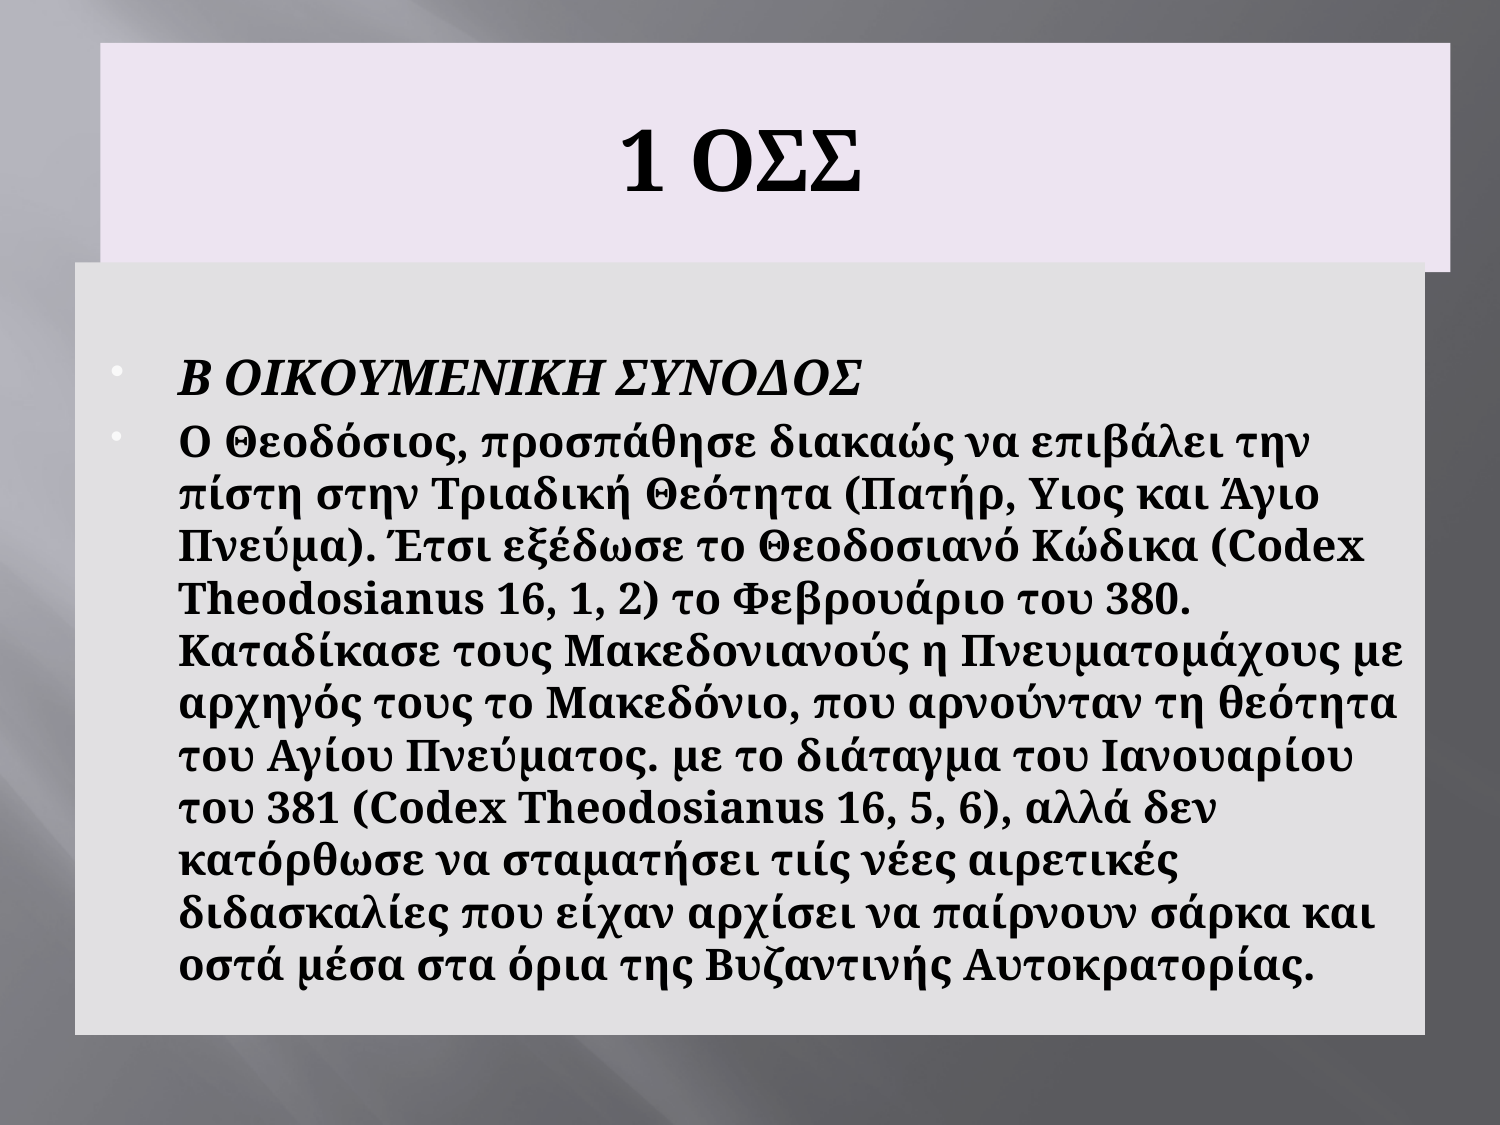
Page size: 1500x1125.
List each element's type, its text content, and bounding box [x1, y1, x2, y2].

title 1 ΟΣΣ [100, 42, 1451, 273]
list Β ΟΙΚΟΥΜΕΝΙΚΗ ΣΥΝΟΔΟΣ Ο Θεοδόσιος, προσπάθησε διακαώς να επιβάλει την πίστη στην Τριαδική Θεότητα (Πατήρ, Υιος και Άγιο Πνεύμα). Έτσι εξέδωσε το Θεοδοσιανό Κώδικα (Codex Theodosianus 16, 1, 2) το Φεβρουάριο του 380. Καταδίκασε τους Μακεδονιανούς η Πνευματομάχους με αρχηγός τους το Μακεδόνιο, που αρνούνταν τη θεότητα του Αγίου Πνεύματος. με το διάταγμα του Ιανουαρίου του 381 (Codex Theodosianus 16, 5, 6), αλλά δεν κατόρθωσε να σταματήσει τιίς νέες αιρετικές διδασκαλίες που είχαν αρχίσει να παίρνουν σάρκα και οστά μέσα στα όρια της Βυζαντινής Αυτοκρατορίας. [75, 262, 1425, 1035]
